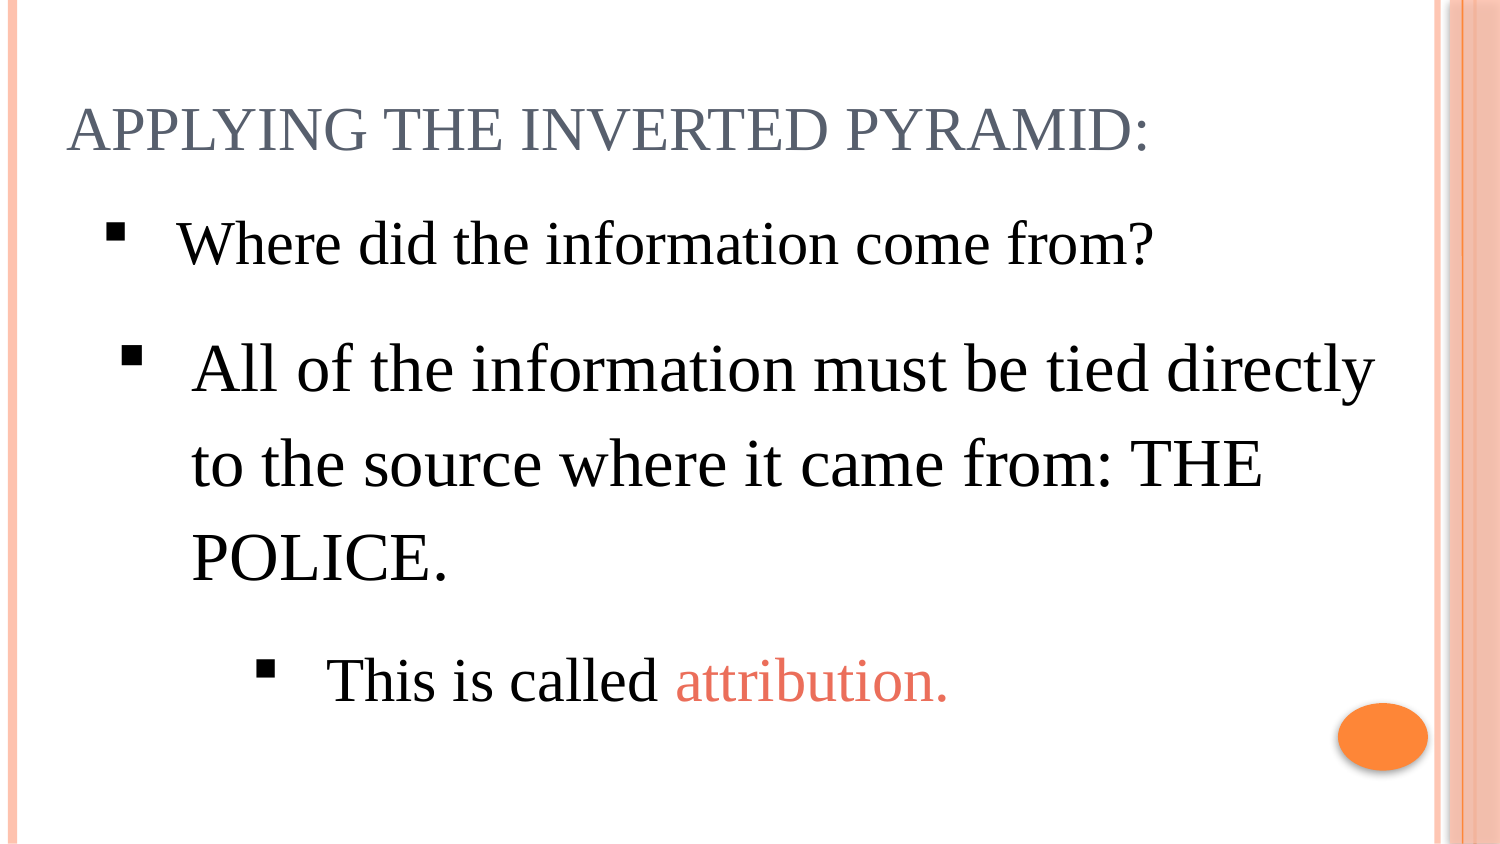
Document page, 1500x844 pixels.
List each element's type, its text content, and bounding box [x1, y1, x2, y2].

list Where did the information come from? All of the information must be tied directly to the source where it came from: THE POLICE. This is called attribution. [80, 175, 1432, 780]
title APPLYING THE INVERTED PYRAMID: [51, 72, 1449, 167]
